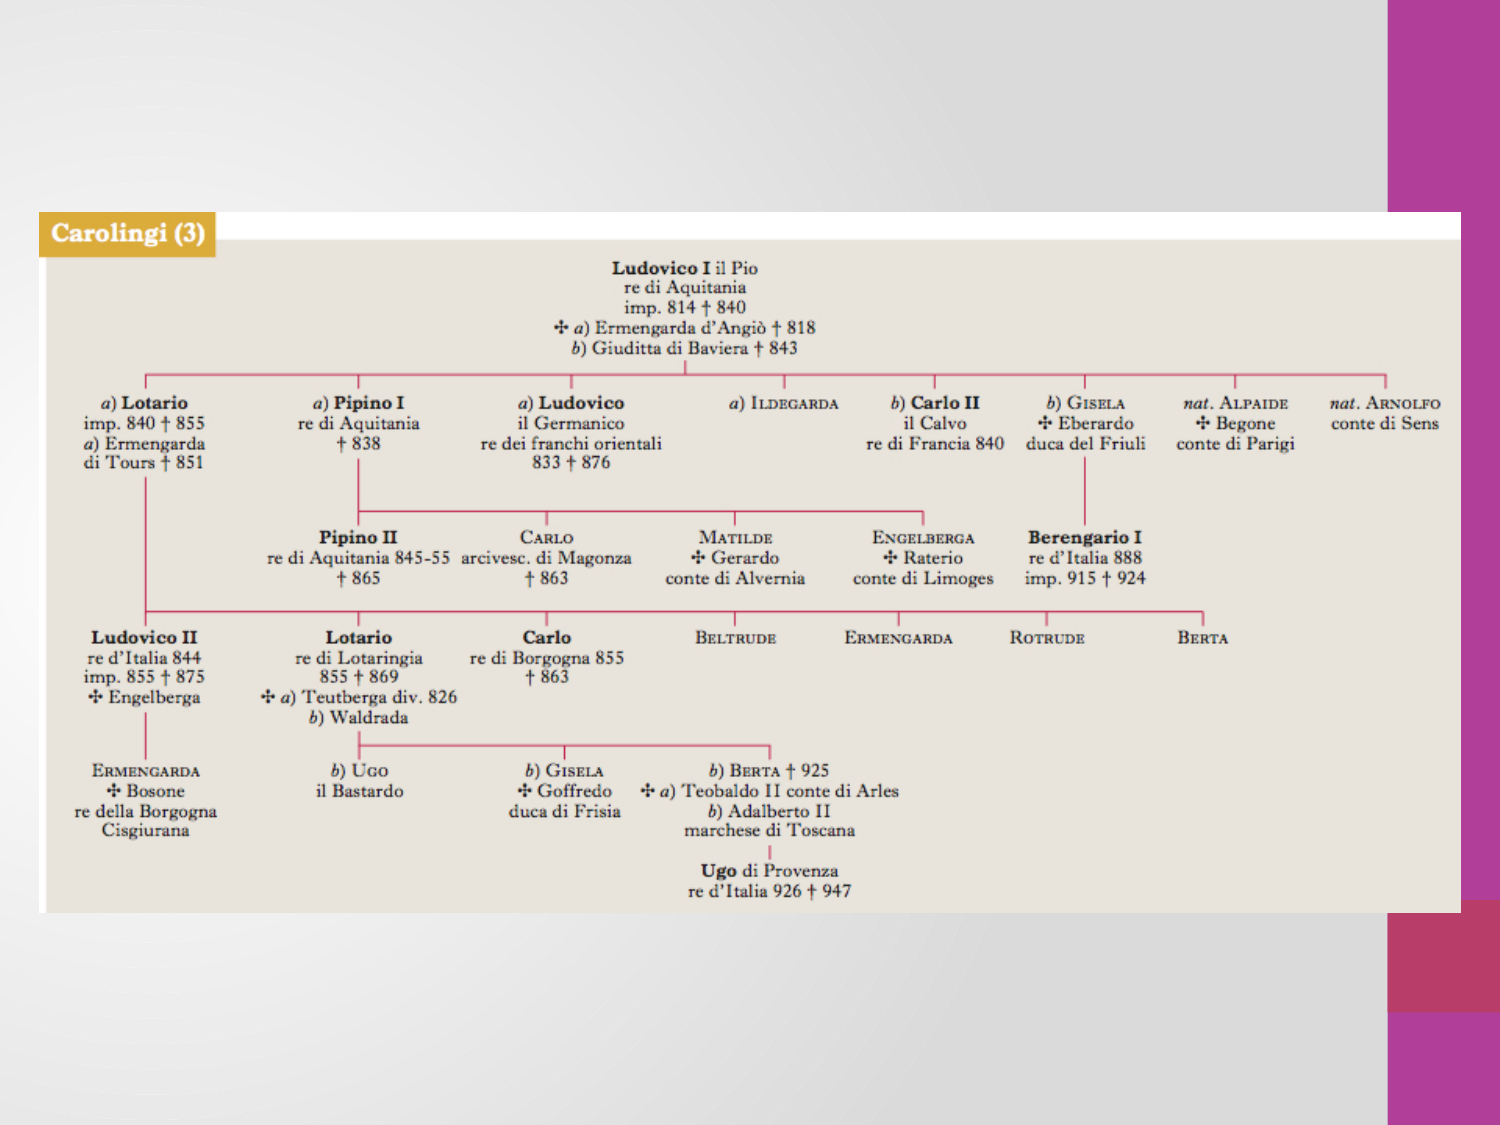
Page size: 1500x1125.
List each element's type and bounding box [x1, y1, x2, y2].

picture [38, 211, 1462, 913]
